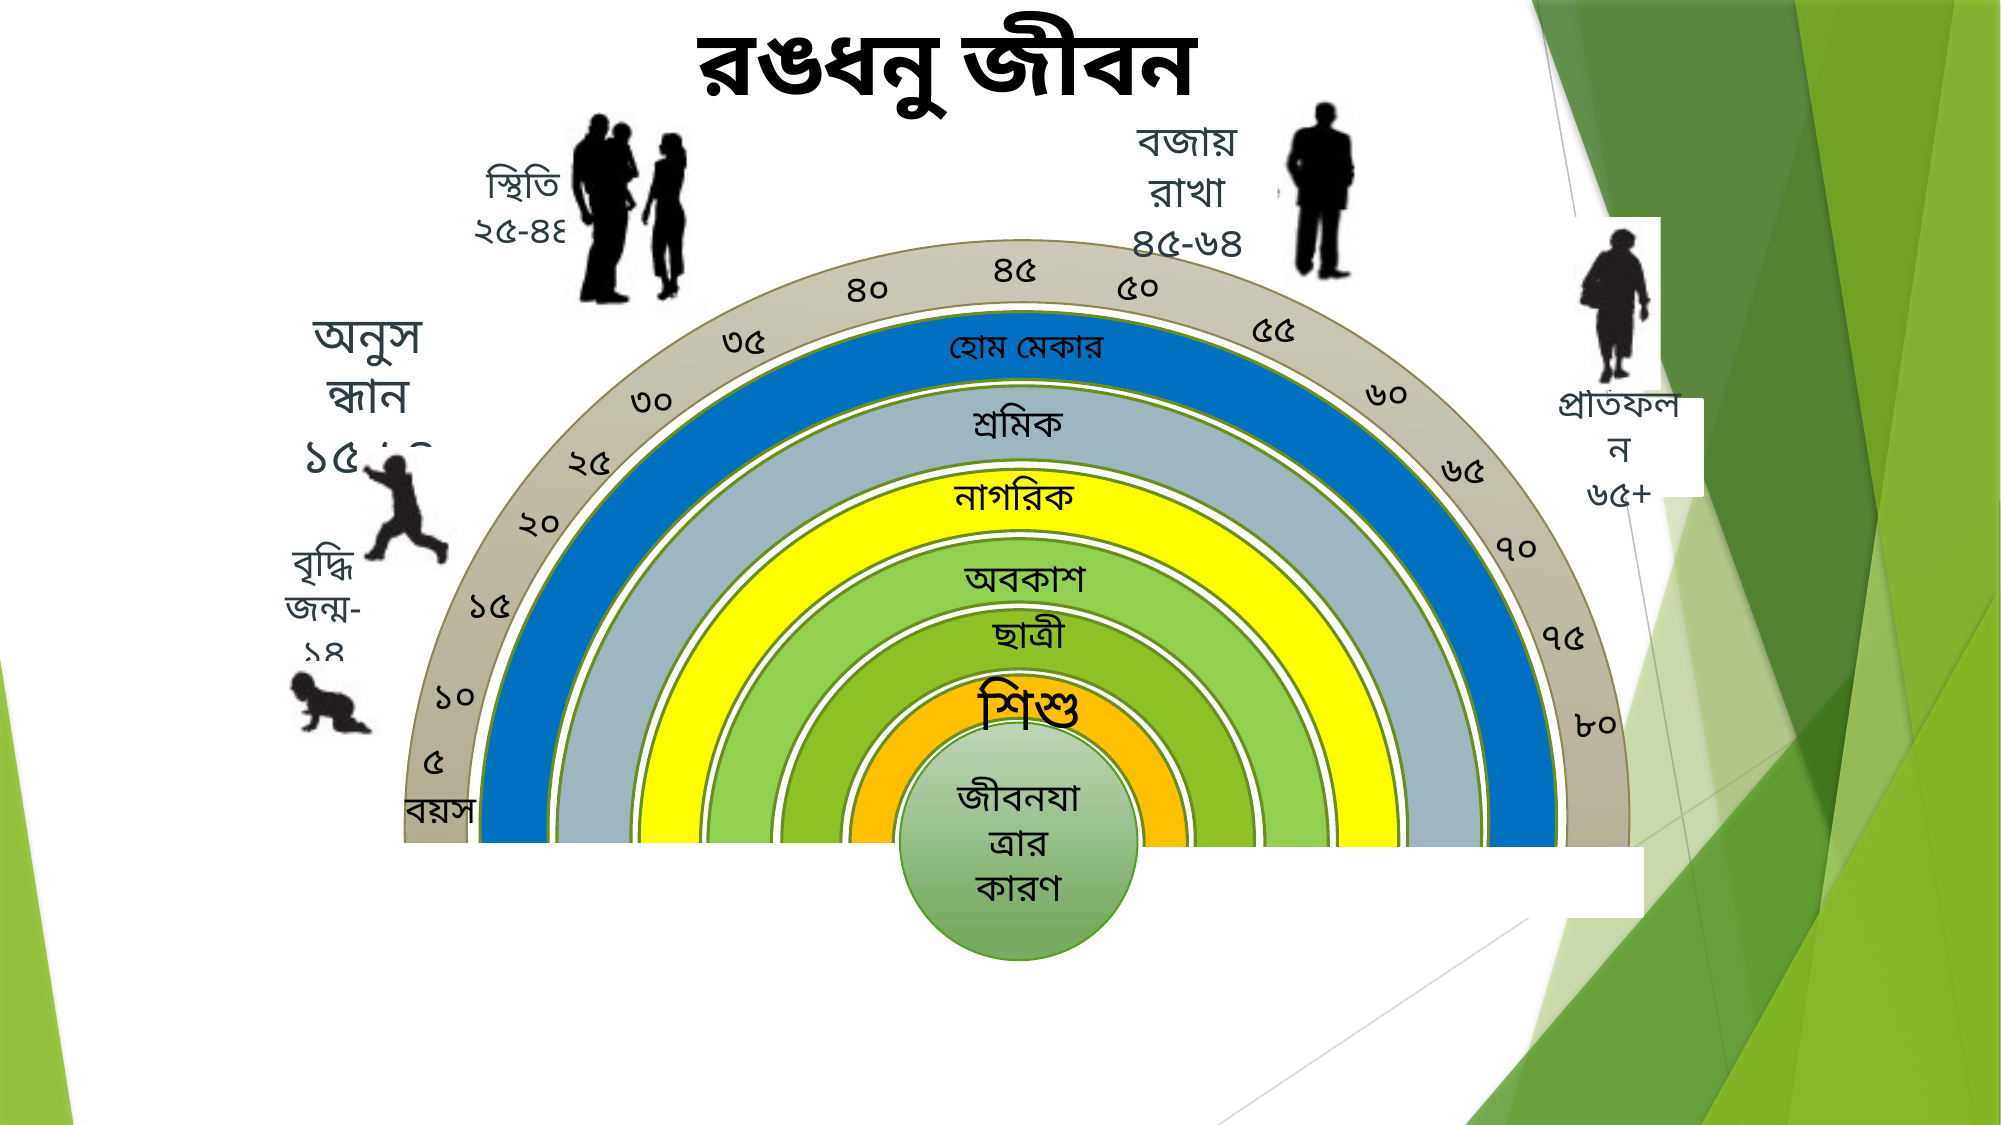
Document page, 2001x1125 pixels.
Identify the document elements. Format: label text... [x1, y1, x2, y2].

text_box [1535, 217, 1704, 496]
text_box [282, 349, 460, 575]
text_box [1101, 98, 1356, 287]
text_box [1635, 847, 1644, 918]
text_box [398, 236, 1631, 1125]
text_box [261, 561, 385, 753]
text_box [436, 111, 709, 318]
text_box রঙধনু জীবন [198, 15, 1699, 103]
